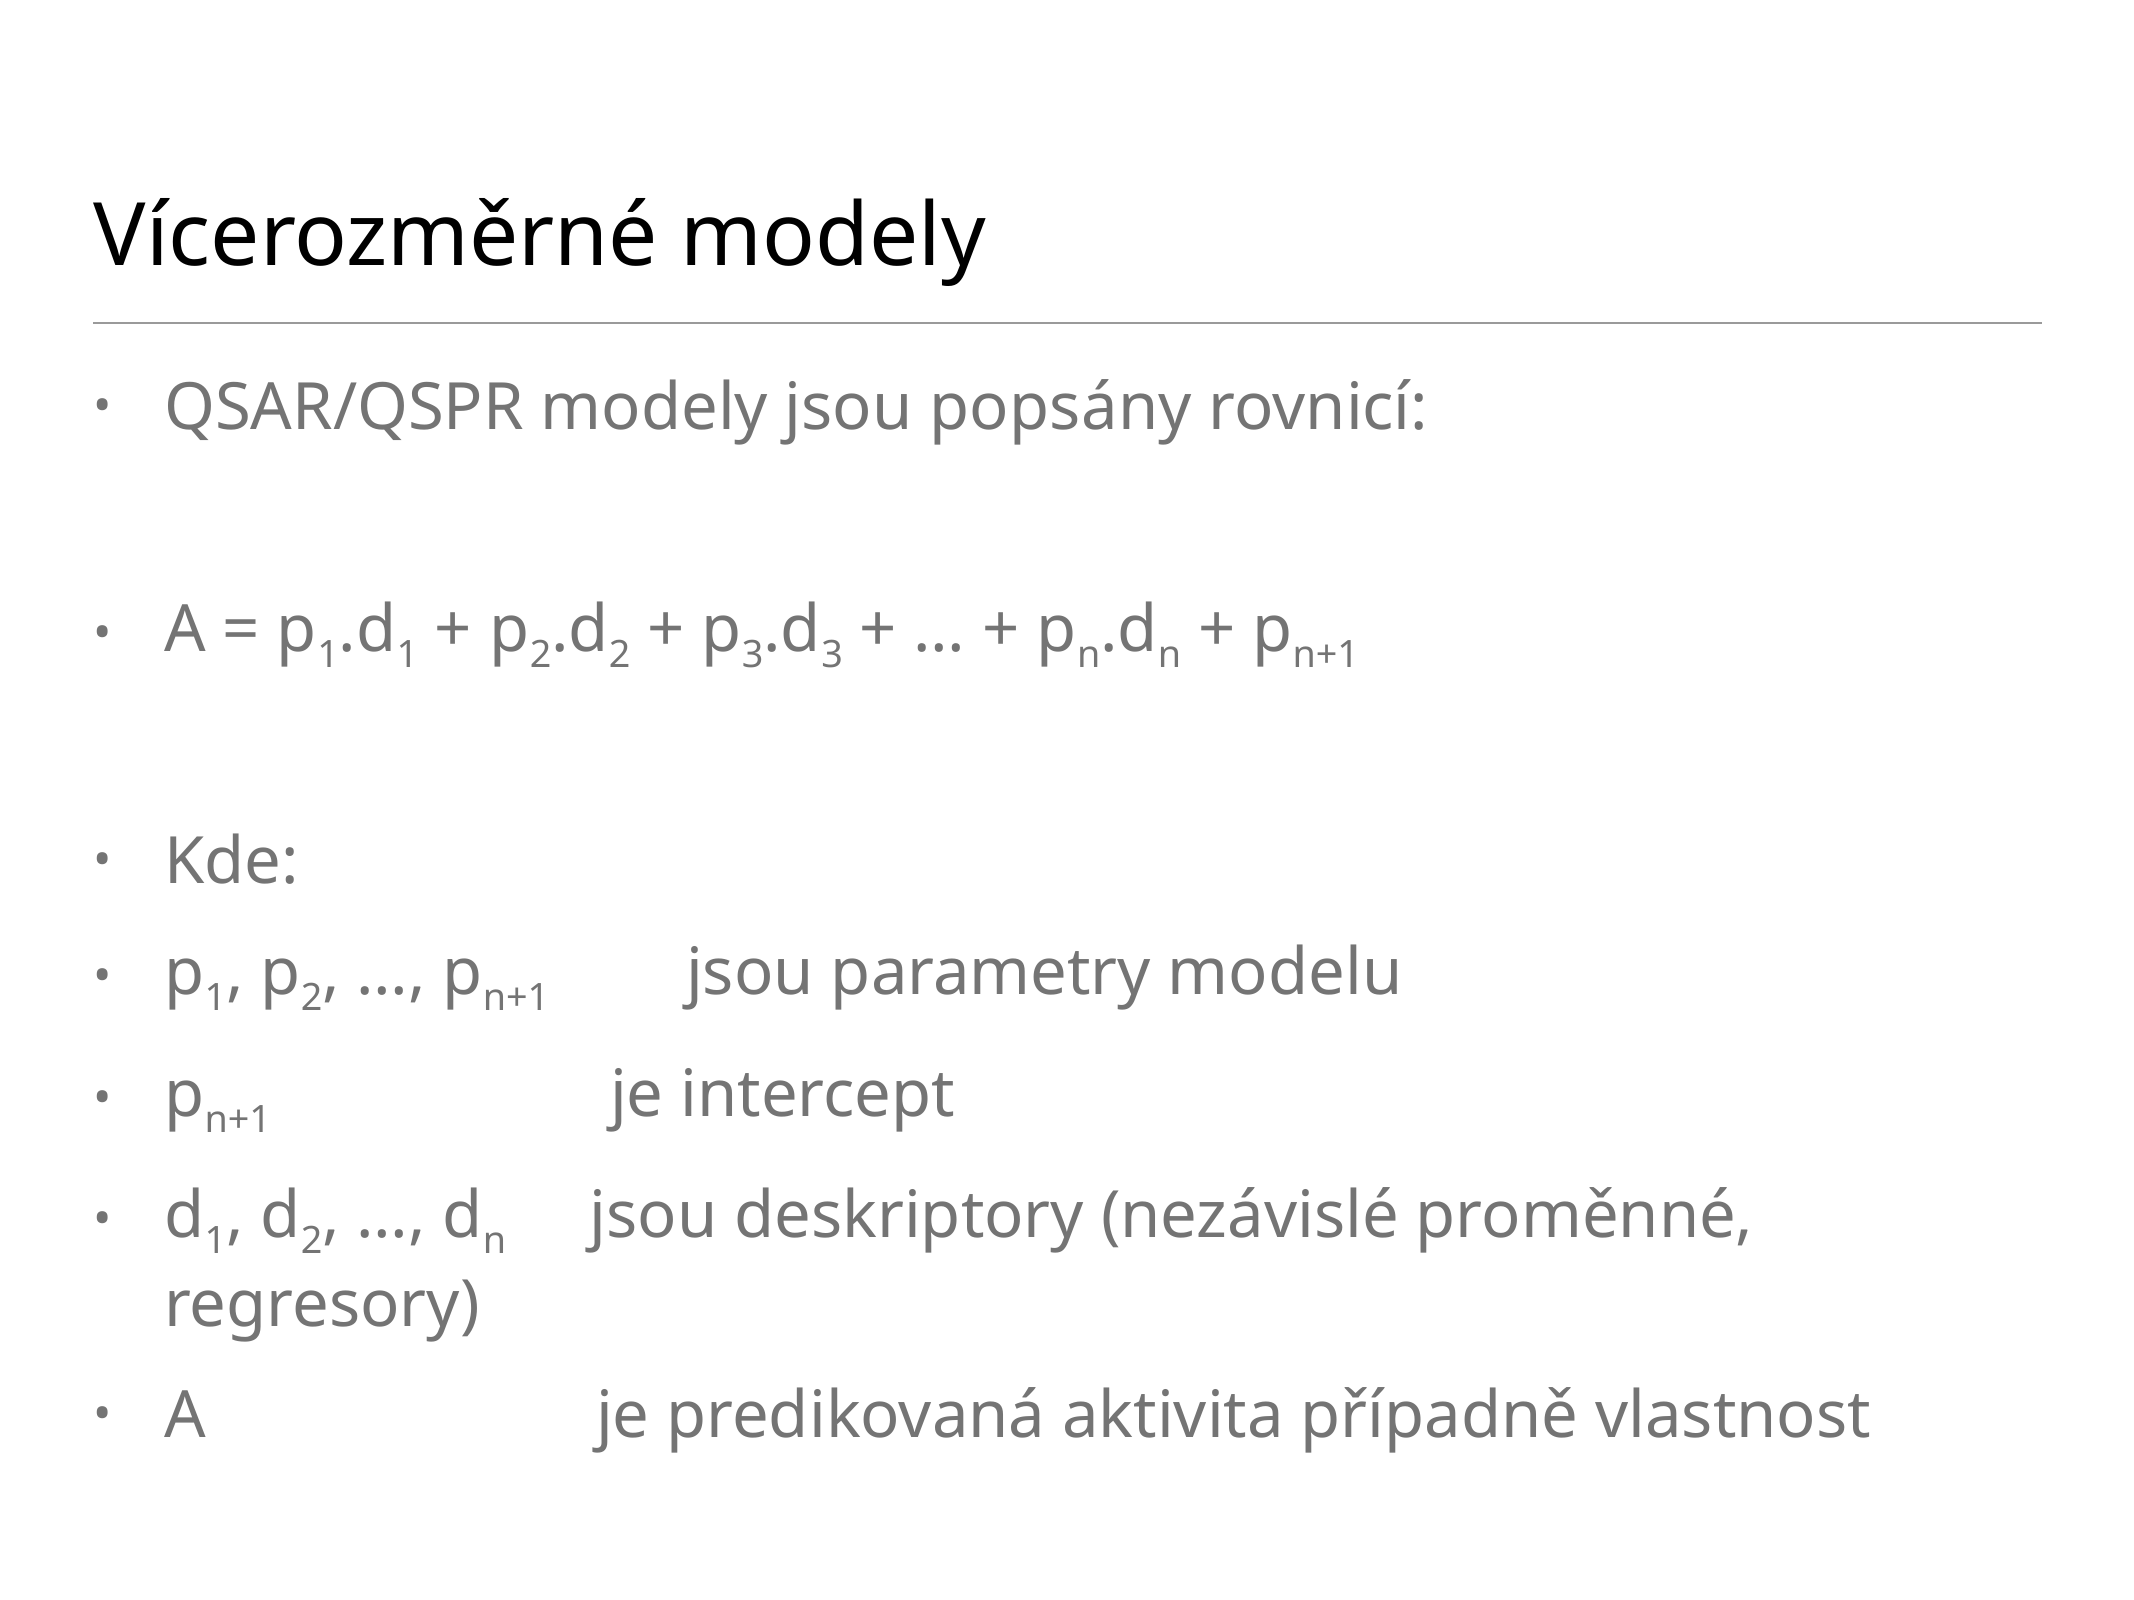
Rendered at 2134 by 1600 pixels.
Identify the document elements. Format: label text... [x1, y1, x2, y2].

title Vícerozměrné modely [93, 53, 2041, 284]
list QSAR/QSPR modely jsou popsány rovnicí: A = p1.d1 + p2.d2 + p3.d3 + … + pn.dn + pn+1 Kde: p1, p2, …, pn+1 jsou parametry modelu pn+1 je intercept d1, d2, …, dn jsou deskriptory (nezávislé proměnné, regresory) A je predikovaná aktivita případně vlastnost [93, 364, 2041, 1459]
